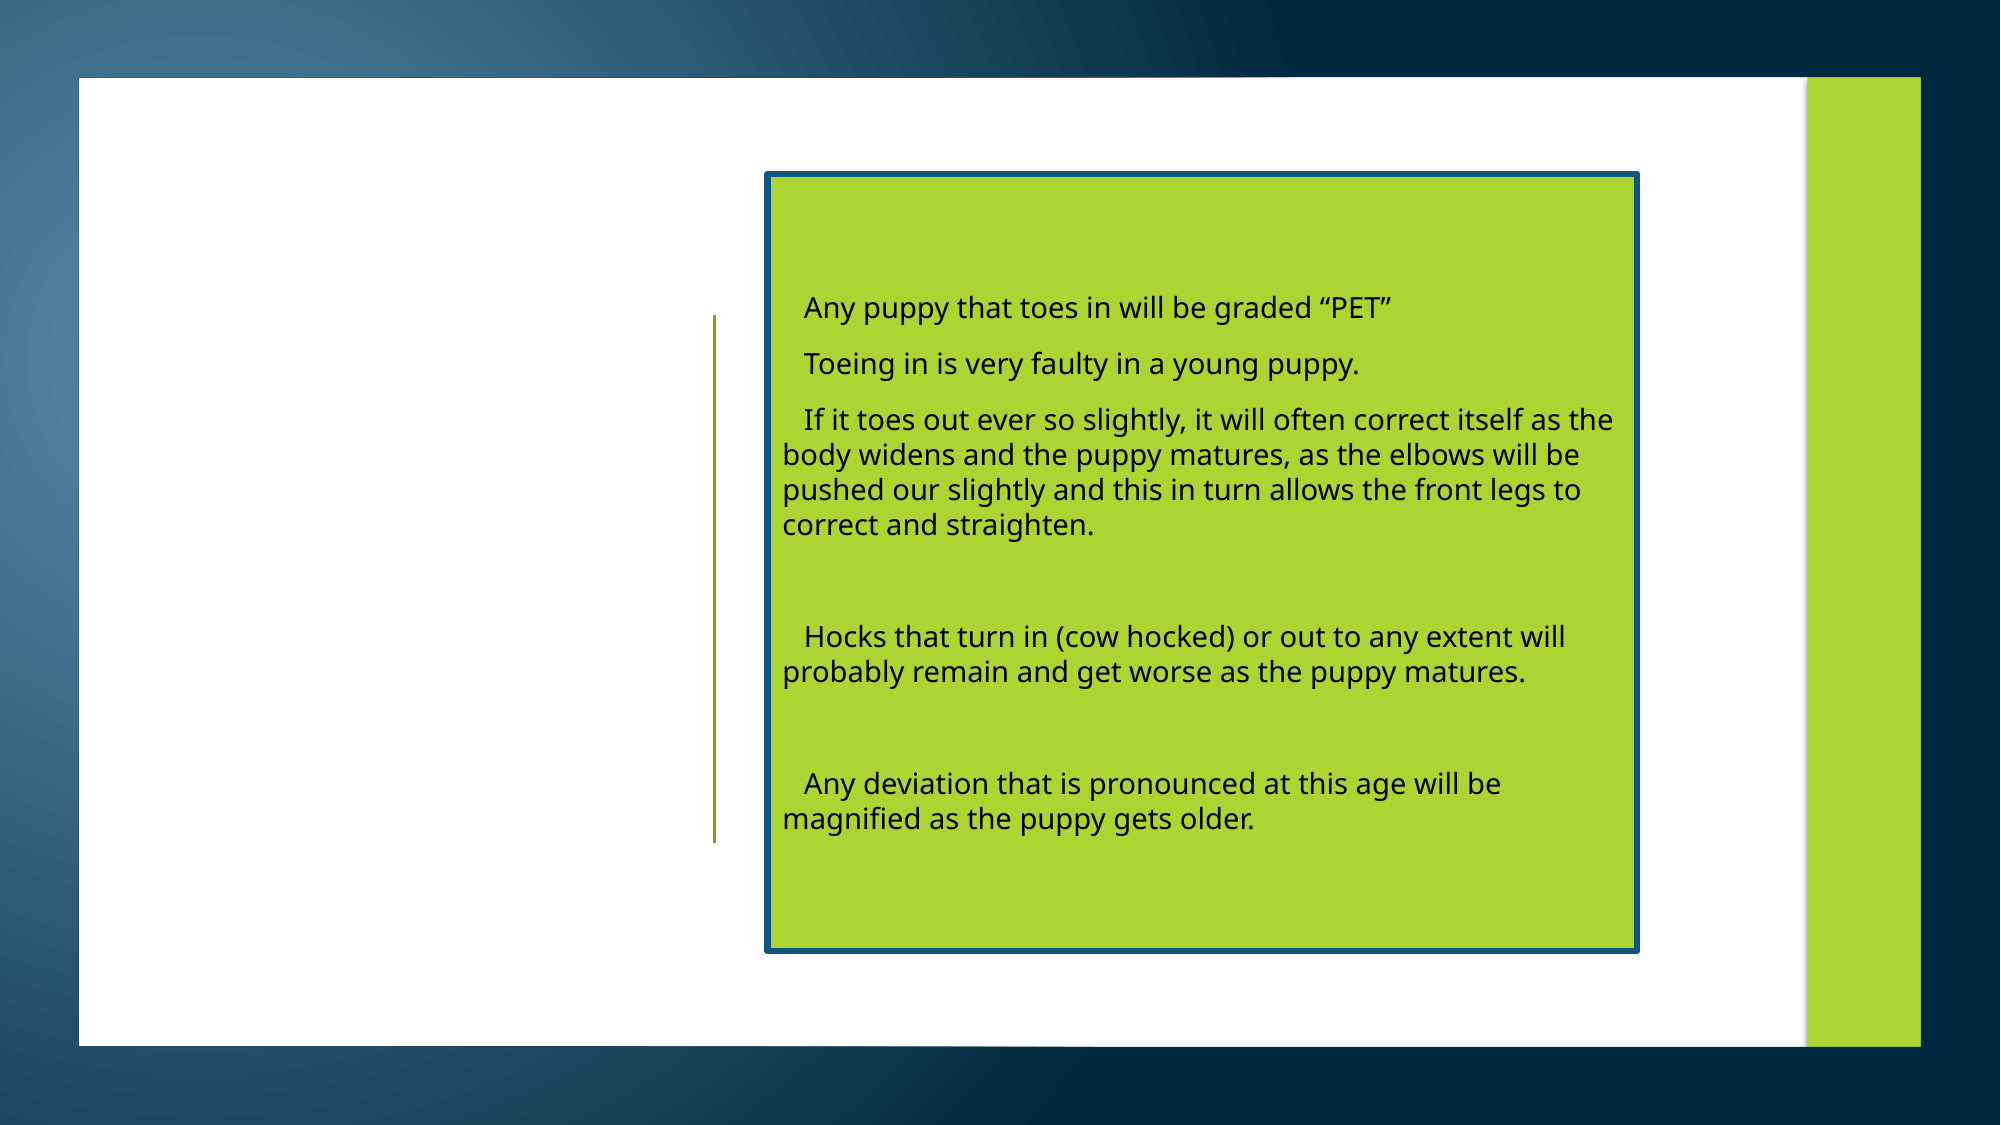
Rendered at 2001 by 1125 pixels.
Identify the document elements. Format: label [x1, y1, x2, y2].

text_box [0, 0, 2000, 1125]
